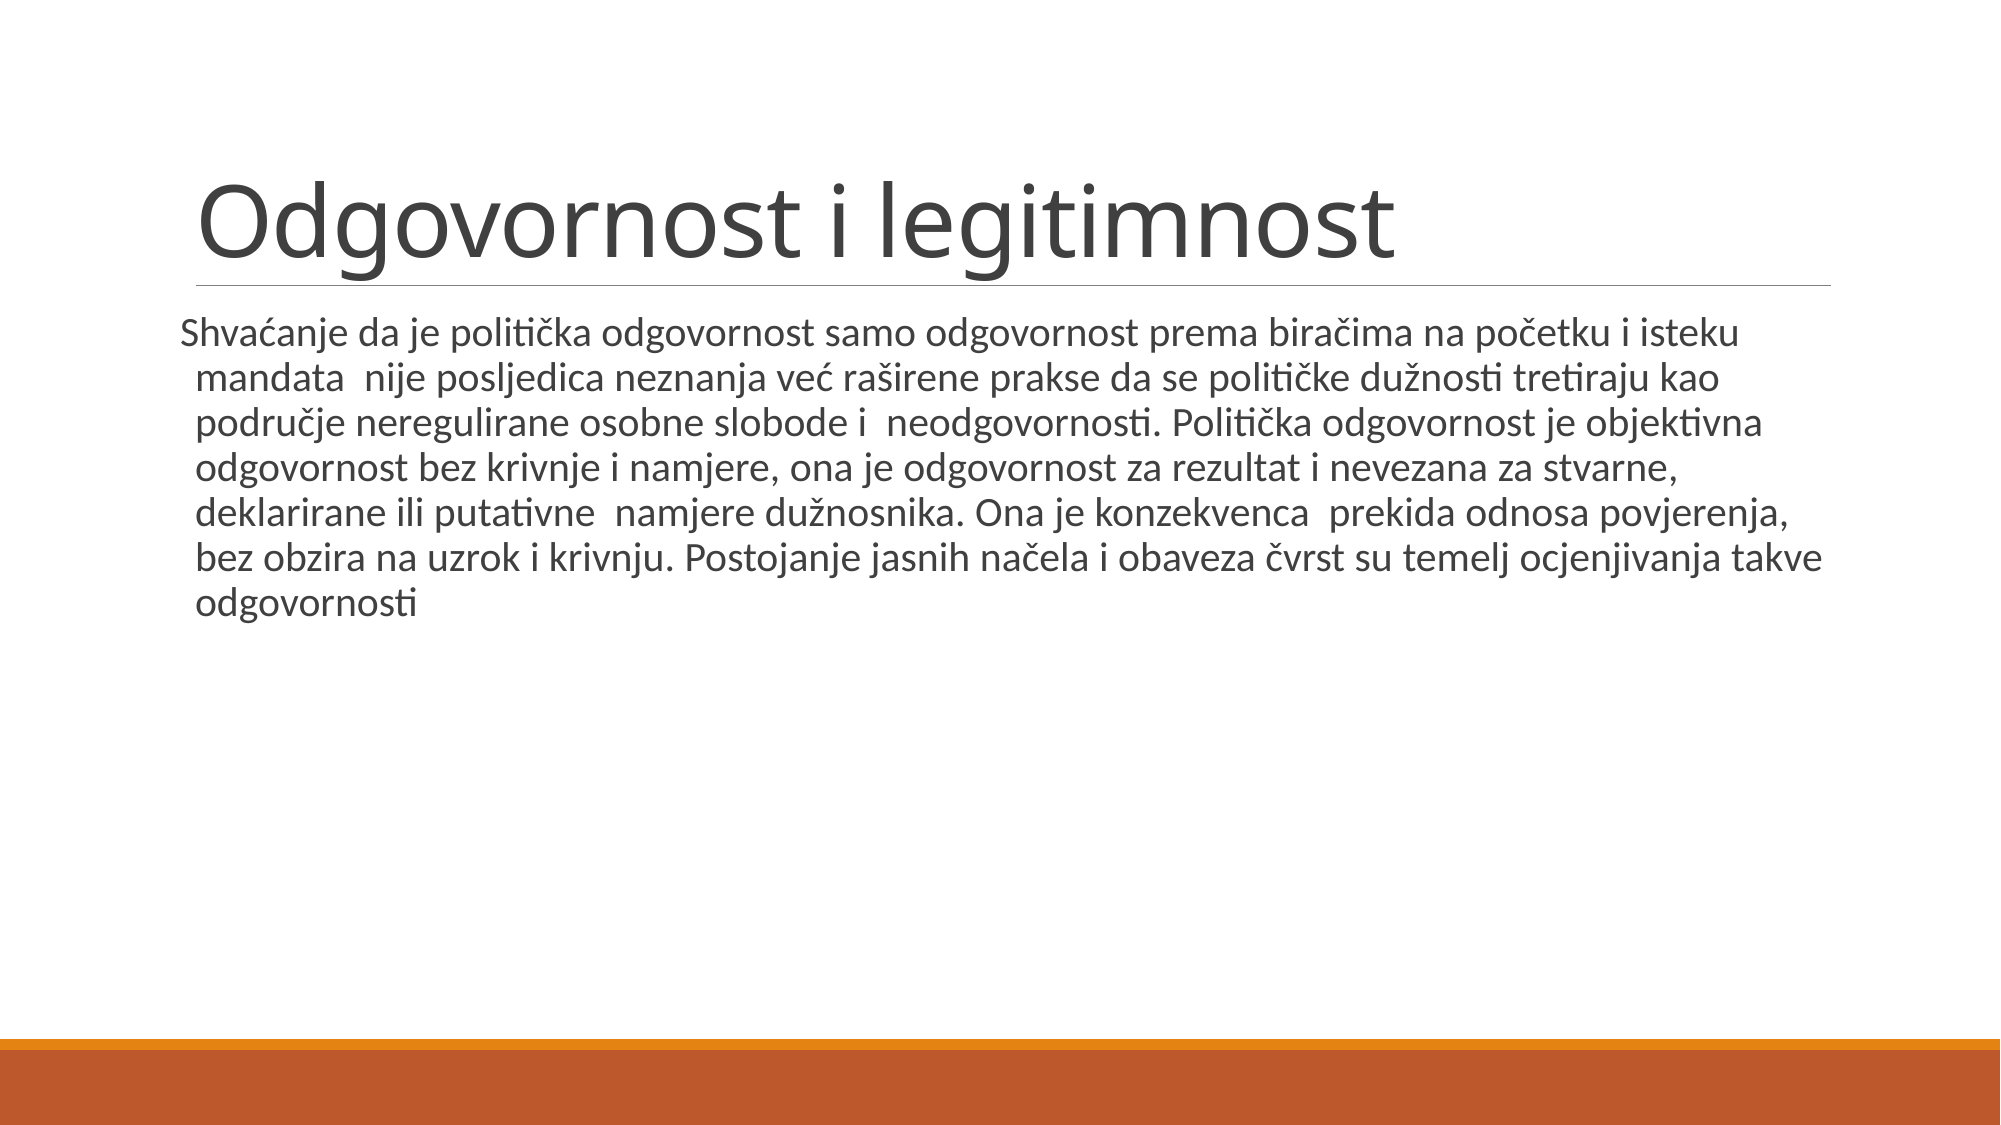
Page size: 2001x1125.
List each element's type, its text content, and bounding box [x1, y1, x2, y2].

title Odgovornost i legitimnost [180, 47, 1830, 285]
list Shvaćanje da je politička odgovornost samo odgovornost prema biračima na početku i isteku mandata nije posljedica neznanja već raširene prakse da se političke dužnosti tretiraju kao područje neregulirane osobne slobode i neodgovornosti. Politička odgovornost je objektivna odgovornost bez krivnje i namjere, ona je odgovornost za rezultat i nevezana za stvarne, deklarirane ili putativne namjere dužnosnika. Ona je konzekvenca prekida odnosa povjerenja, bez obzira na uzrok i krivnju. Postojanje jasnih načela i obaveza čvrst su temelj ocjenjivanja takve odgovornosti [180, 302, 1830, 963]
